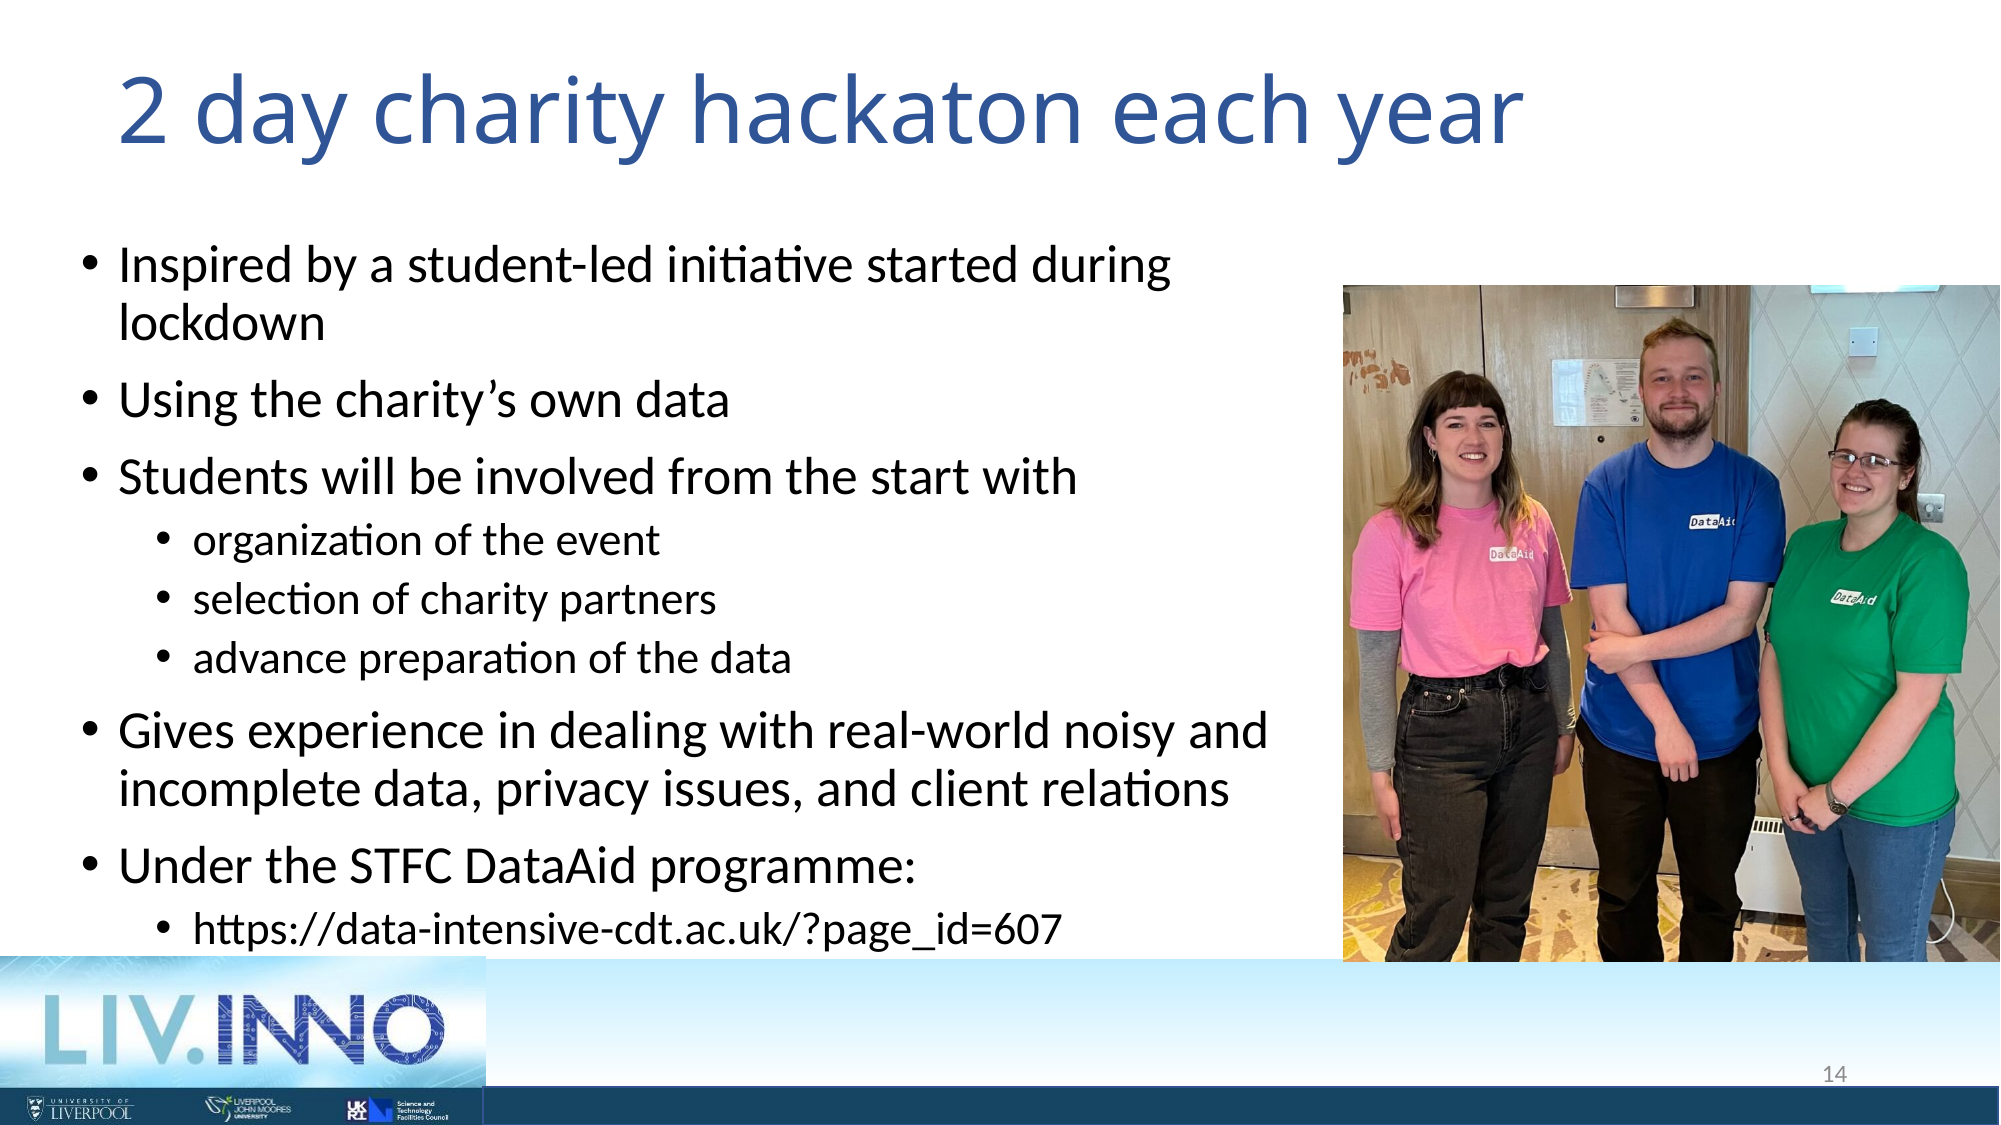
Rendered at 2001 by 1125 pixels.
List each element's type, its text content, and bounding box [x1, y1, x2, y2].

slide_number 14 [1412, 1042, 1863, 1103]
title 2 day charity hackaton each year [0, 0, 2000, 228]
picture [0, 956, 486, 1125]
picture [1343, 285, 2000, 963]
list Inspired by a student-led initiative started during lockdown Using the charity’s own data Students will be involved from the start with organization of the event selection of charity partners advance preparation of the data Gives experience in dealing with real-world noisy and incomplete data, privacy issues, and client relations Under the STFC DataAid programme: https://data-intensive-cdt.ac.uk/?page_id=607 [65, 229, 1288, 964]
